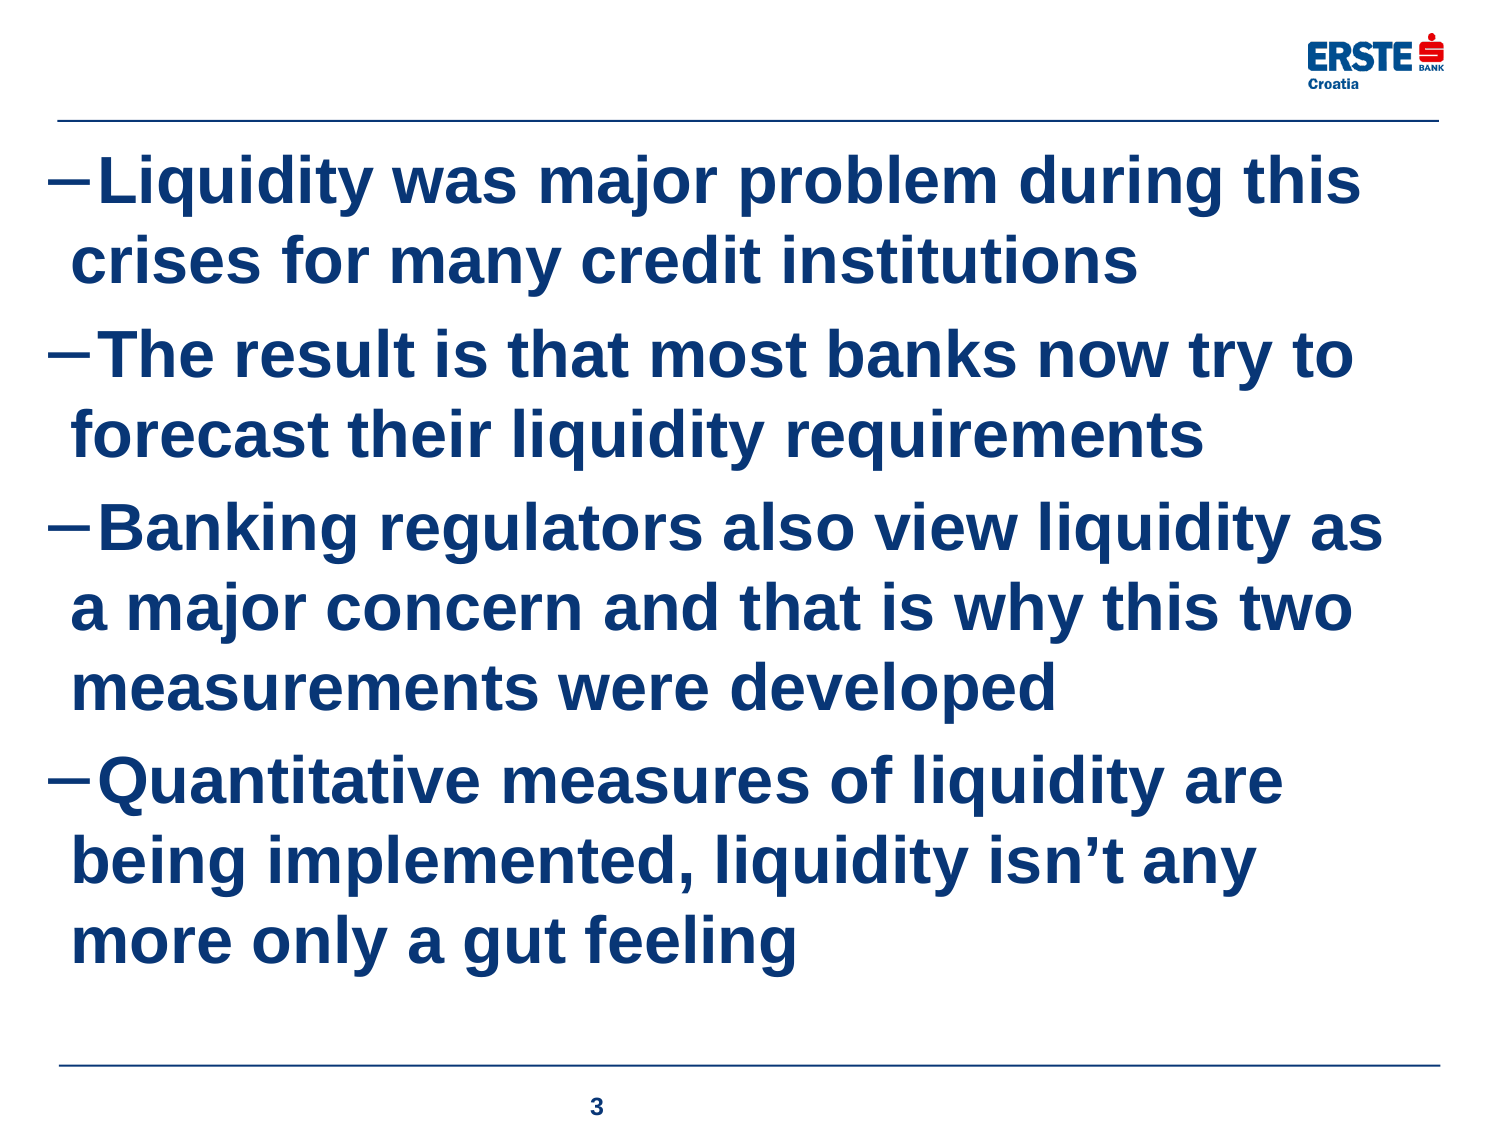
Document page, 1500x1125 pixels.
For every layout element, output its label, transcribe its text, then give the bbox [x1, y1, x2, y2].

slide_number 3 [574, 1034, 926, 1113]
list Liquidity was major problem during this crises for many credit institutions The result is that most banks now try to forecast their liquidity requirements Banking regulators also view liquidity as a major concern and that is why this two measurements were developed Quantitative measures of liquidity are being implemented, liquidity isn’t any more only a gut feeling [41, 137, 1423, 1035]
picture [1308, 33, 1444, 89]
